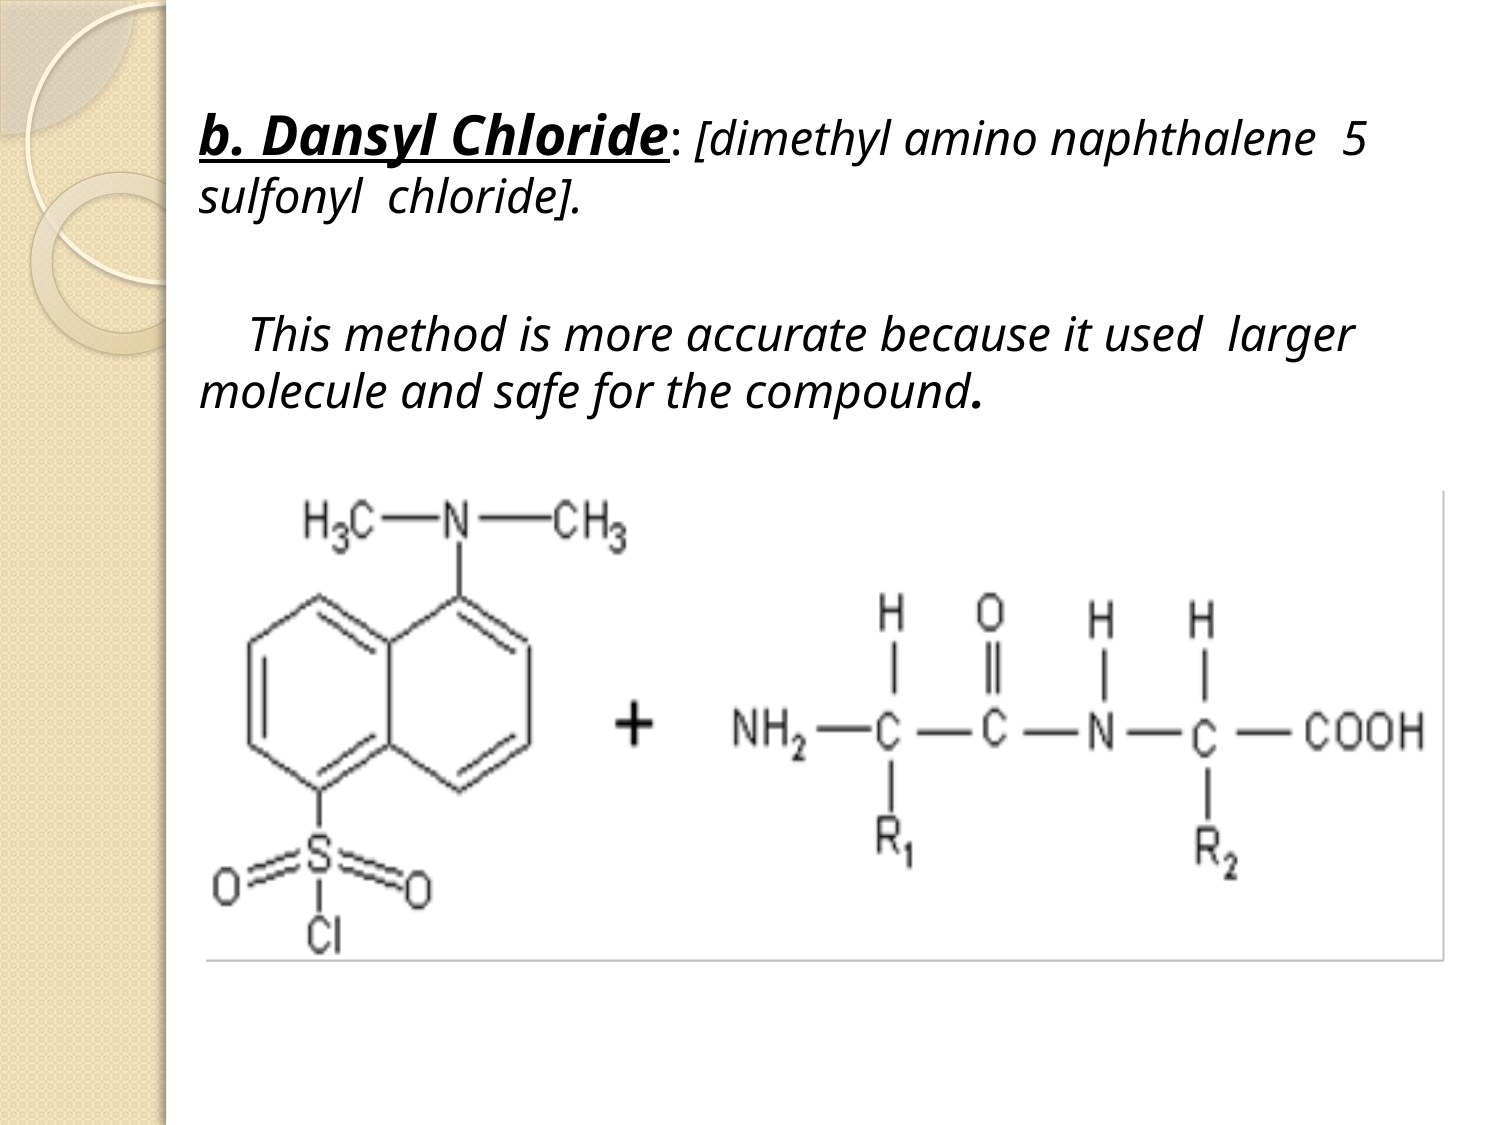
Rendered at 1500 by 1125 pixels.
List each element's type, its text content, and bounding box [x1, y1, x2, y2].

picture [206, 491, 1448, 965]
list b. Dansyl Chloride: [dimethyl amino naphthalene 5 sulfonyl chloride]. This method is more accurate because it used larger molecule and safe for the compound. [171, 42, 1402, 429]
